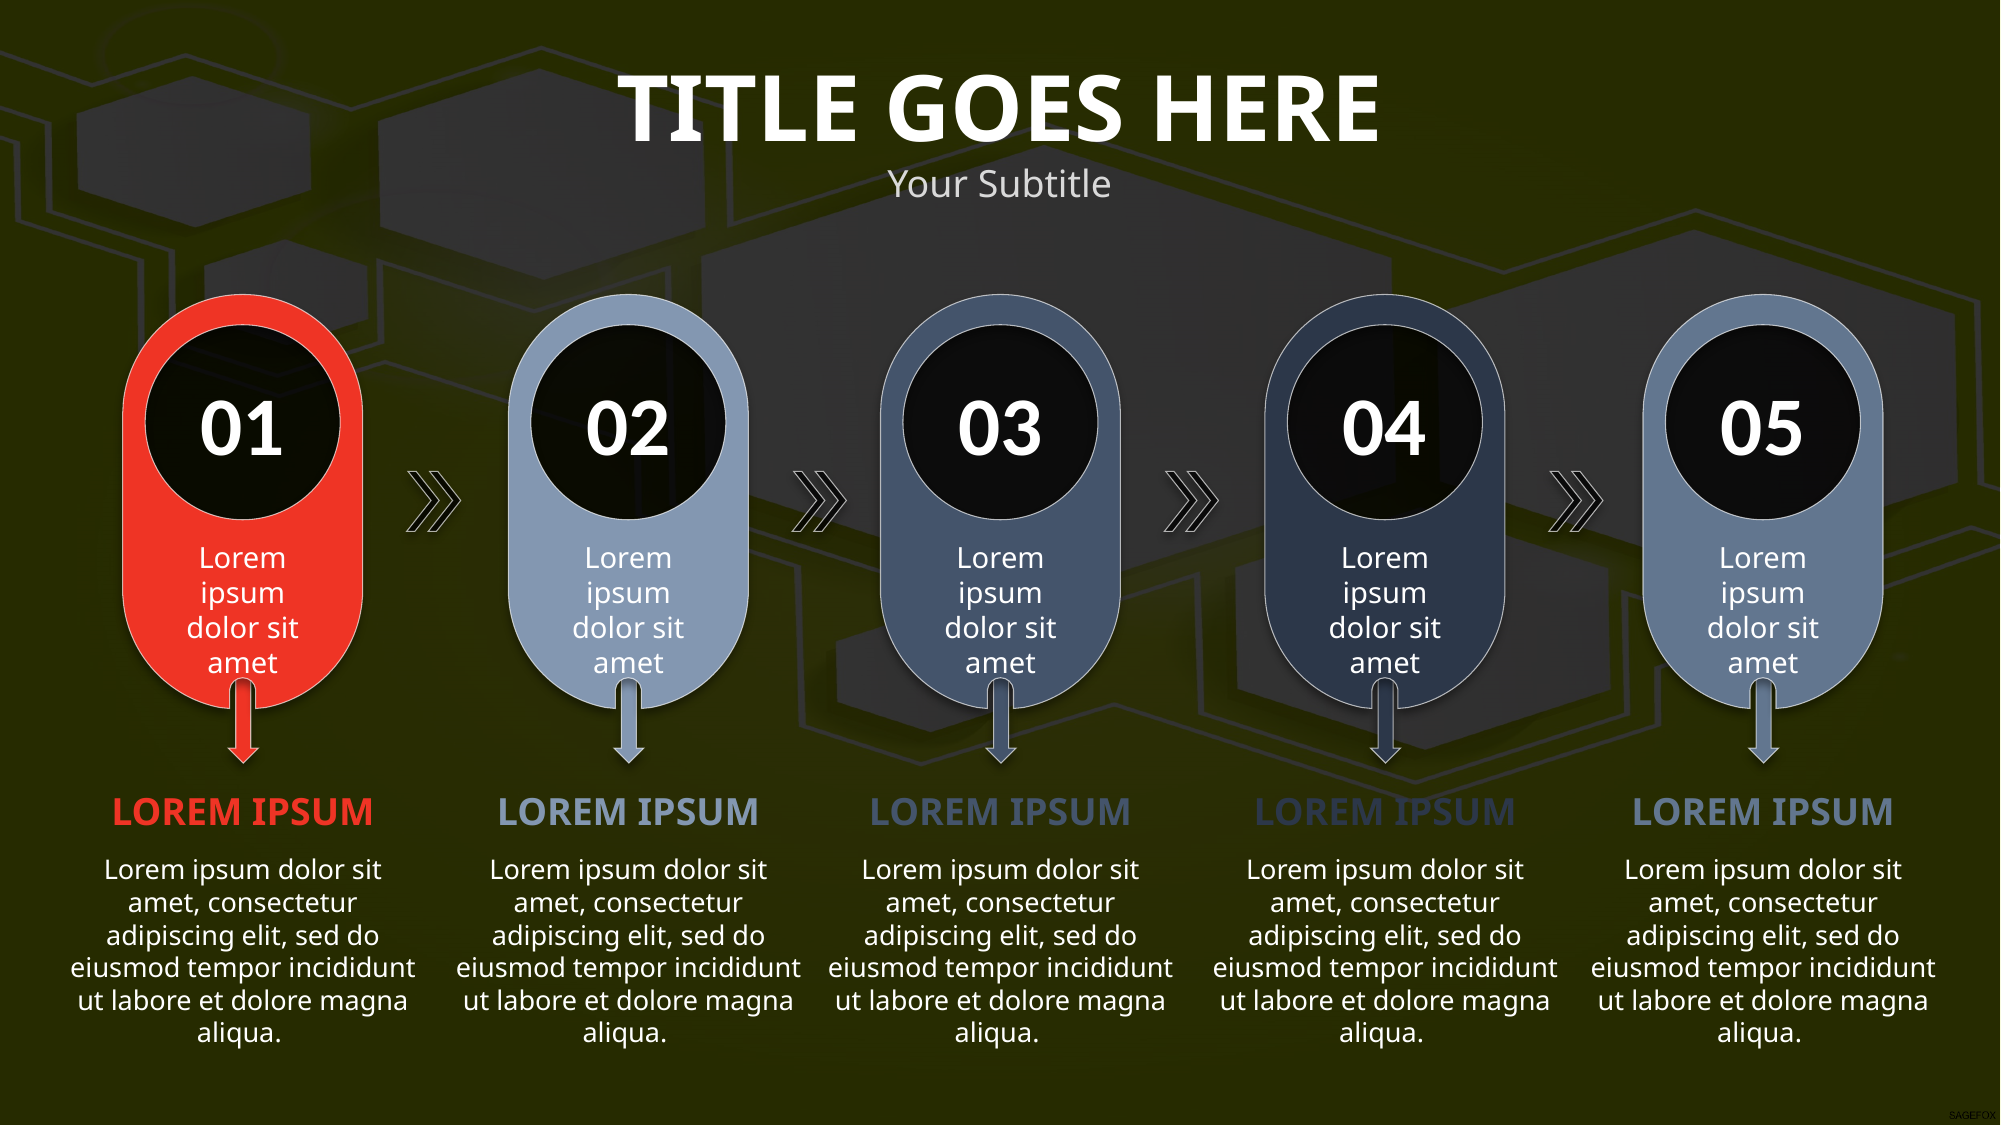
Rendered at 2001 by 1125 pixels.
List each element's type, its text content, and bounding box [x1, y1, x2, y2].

text_box [225, 709, 261, 765]
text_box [122, 294, 363, 709]
text_box LOREM IPSUM Lorem ipsum dolor sit amet, consectetur adipiscing elit, sed do eiusmod tempor incididunt ut labore et dolore magna aliqua. [817, 782, 1184, 1053]
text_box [1642, 294, 1884, 709]
text_box [1162, 470, 1199, 533]
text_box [508, 294, 749, 709]
text_box LOREM IPSUM Lorem ipsum dolor sit amet, consectetur adipiscing elit, sed do eiusmod tempor incididunt ut labore et dolore magna aliqua. [444, 782, 812, 1053]
text_box [983, 709, 1019, 765]
text_box LOREM IPSUM Lorem ipsum dolor sit amet, consectetur adipiscing elit, sed do eiusmod tempor incididunt ut labore et dolore magna aliqua. [59, 782, 427, 1053]
text_box [811, 470, 848, 533]
text_box [1546, 470, 1583, 533]
text_box [404, 470, 441, 533]
text_box [426, 470, 463, 533]
text_box [1183, 470, 1220, 533]
text_box [1746, 709, 1782, 765]
text_box [611, 709, 647, 765]
picture [0, 0, 2001, 1125]
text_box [1264, 294, 1505, 709]
text_box LOREM IPSUM Lorem ipsum dolor sit amet, consectetur adipiscing elit, sed do eiusmod tempor incididunt ut labore et dolore magna aliqua. [1201, 782, 1569, 1053]
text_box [880, 294, 1121, 709]
text_box [1368, 709, 1404, 765]
text_box TITLE GOES HERE Your Subtitle [548, 42, 1452, 212]
text_box [790, 470, 827, 533]
text_box [1568, 470, 1605, 533]
text_box LOREM IPSUM Lorem ipsum dolor sit amet, consectetur adipiscing elit, sed do eiusmod tempor incididunt ut labore et dolore magna aliqua. [1579, 782, 1947, 1053]
